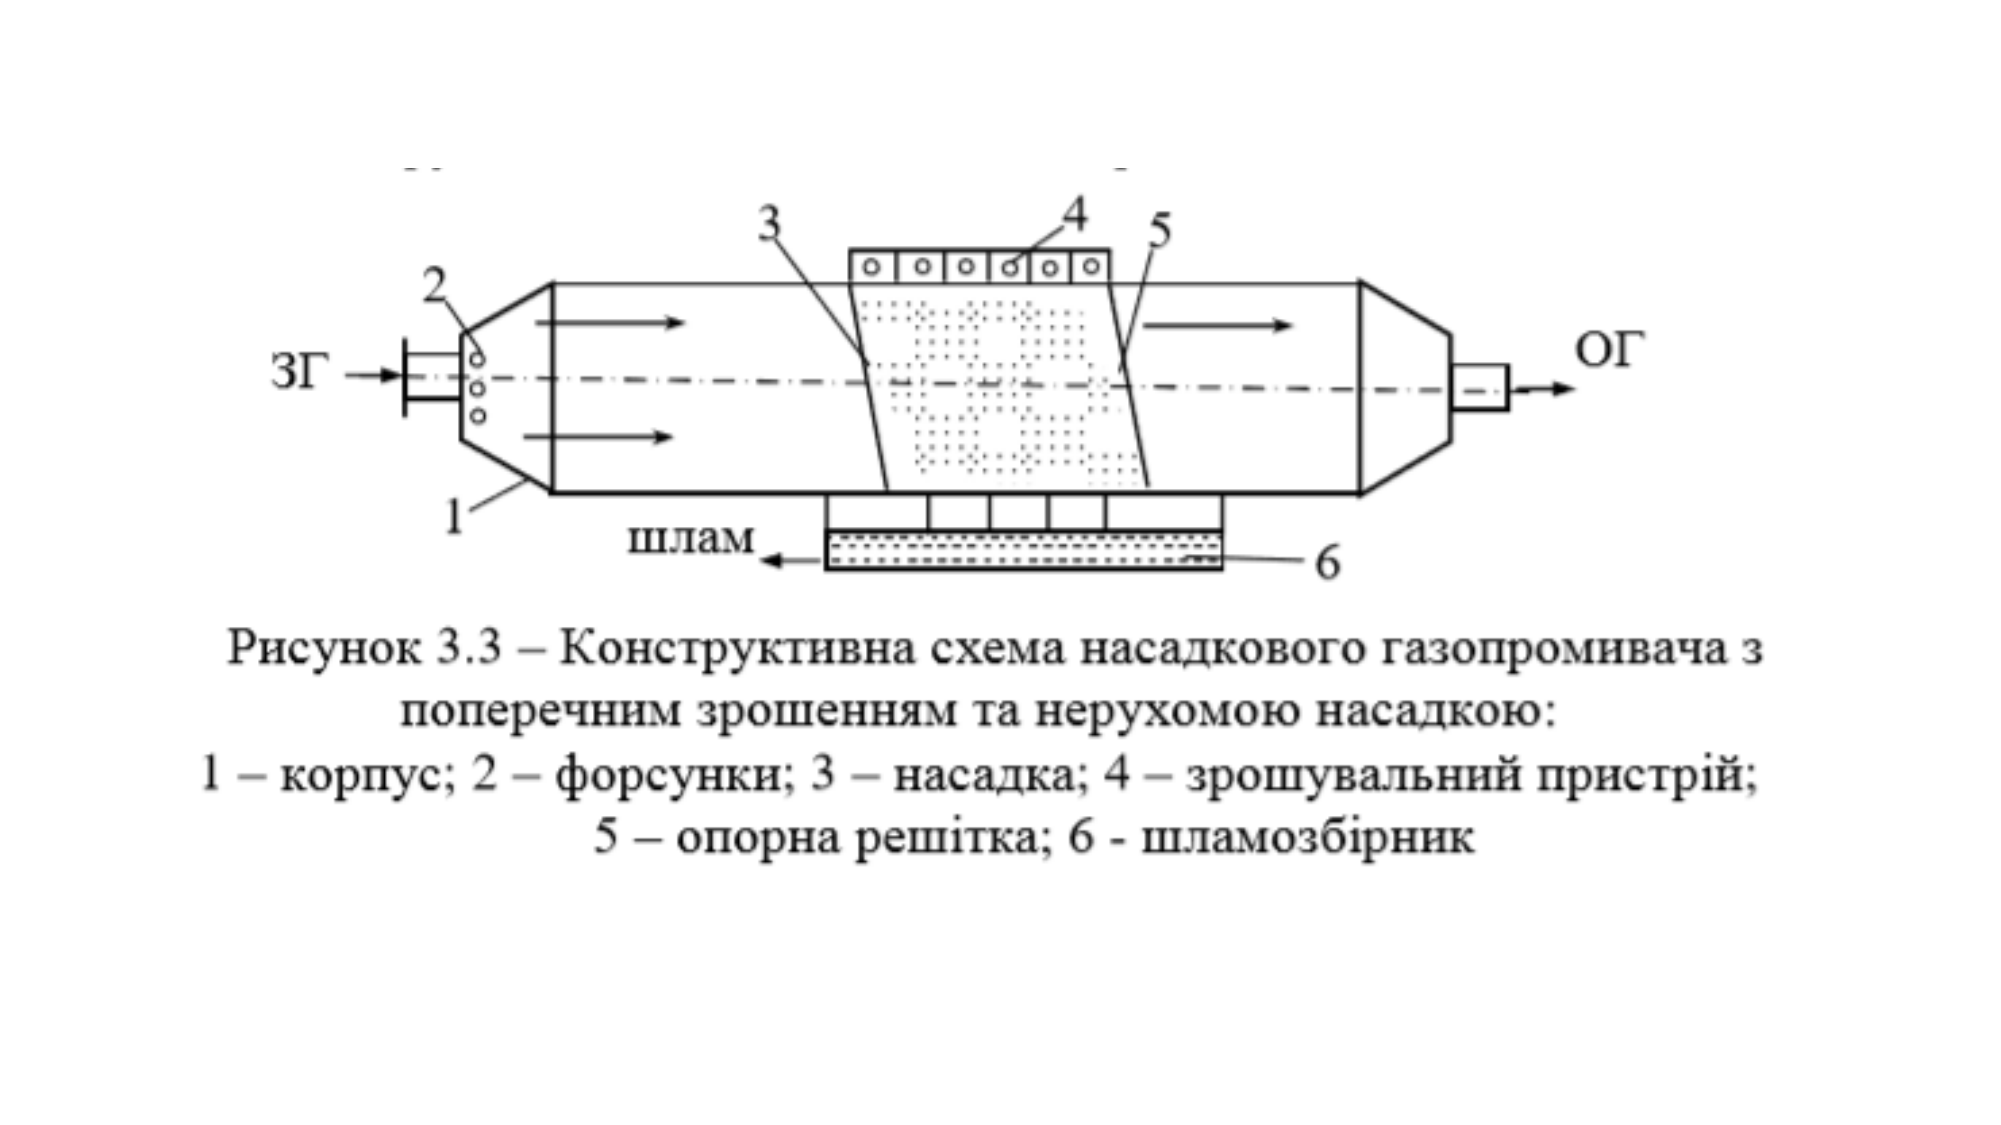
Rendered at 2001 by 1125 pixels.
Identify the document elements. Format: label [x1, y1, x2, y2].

list [18, 168, 1981, 906]
